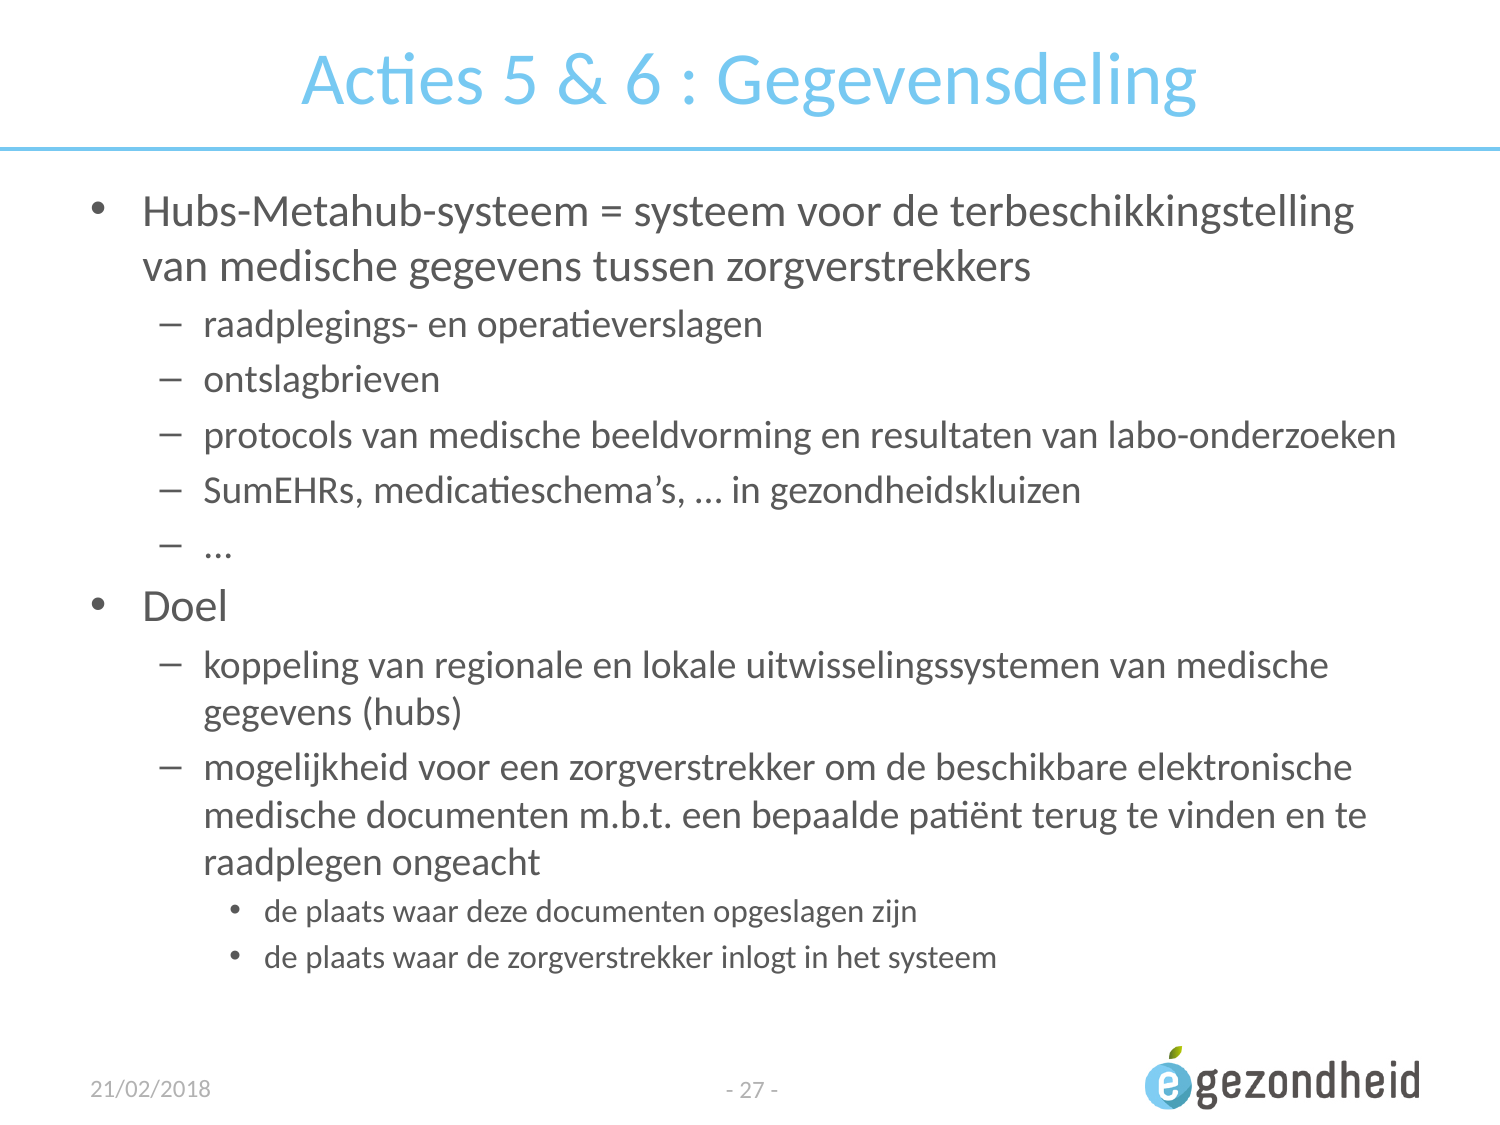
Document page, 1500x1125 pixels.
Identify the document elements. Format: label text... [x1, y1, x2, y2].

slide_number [75, 1057, 425, 1118]
picture [1116, 1037, 1447, 1125]
title Acties 5 & 6 : Gegevensdeling [0, 0, 1500, 149]
slide_number - 27 - [577, 1058, 928, 1119]
list Hubs-Metahub-systeem = systeem voor de terbeschikkingstelling van medische gegevens tussen zorgverstrekkers raadplegings- en operatieverslagen ontslagbrieven protocols van medische beeldvorming en resultaten van labo-onderzoeken SumEHRs, medicatieschema’s, … in gezondheidskluizen ... Doel koppeling van regionale en lokale uitwisselingssystemen van medische gegevens (hubs) mogelijkheid voor een zorgverstrekker om de beschikbare elektronische medische documenten m.b.t. een bepaalde patiënt terug te vinden en te raadplegen ongeacht de plaats waar deze documenten opgeslagen zijn de plaats waar de zorgverstrekker inlogt in het systeem [75, 172, 1425, 1035]
